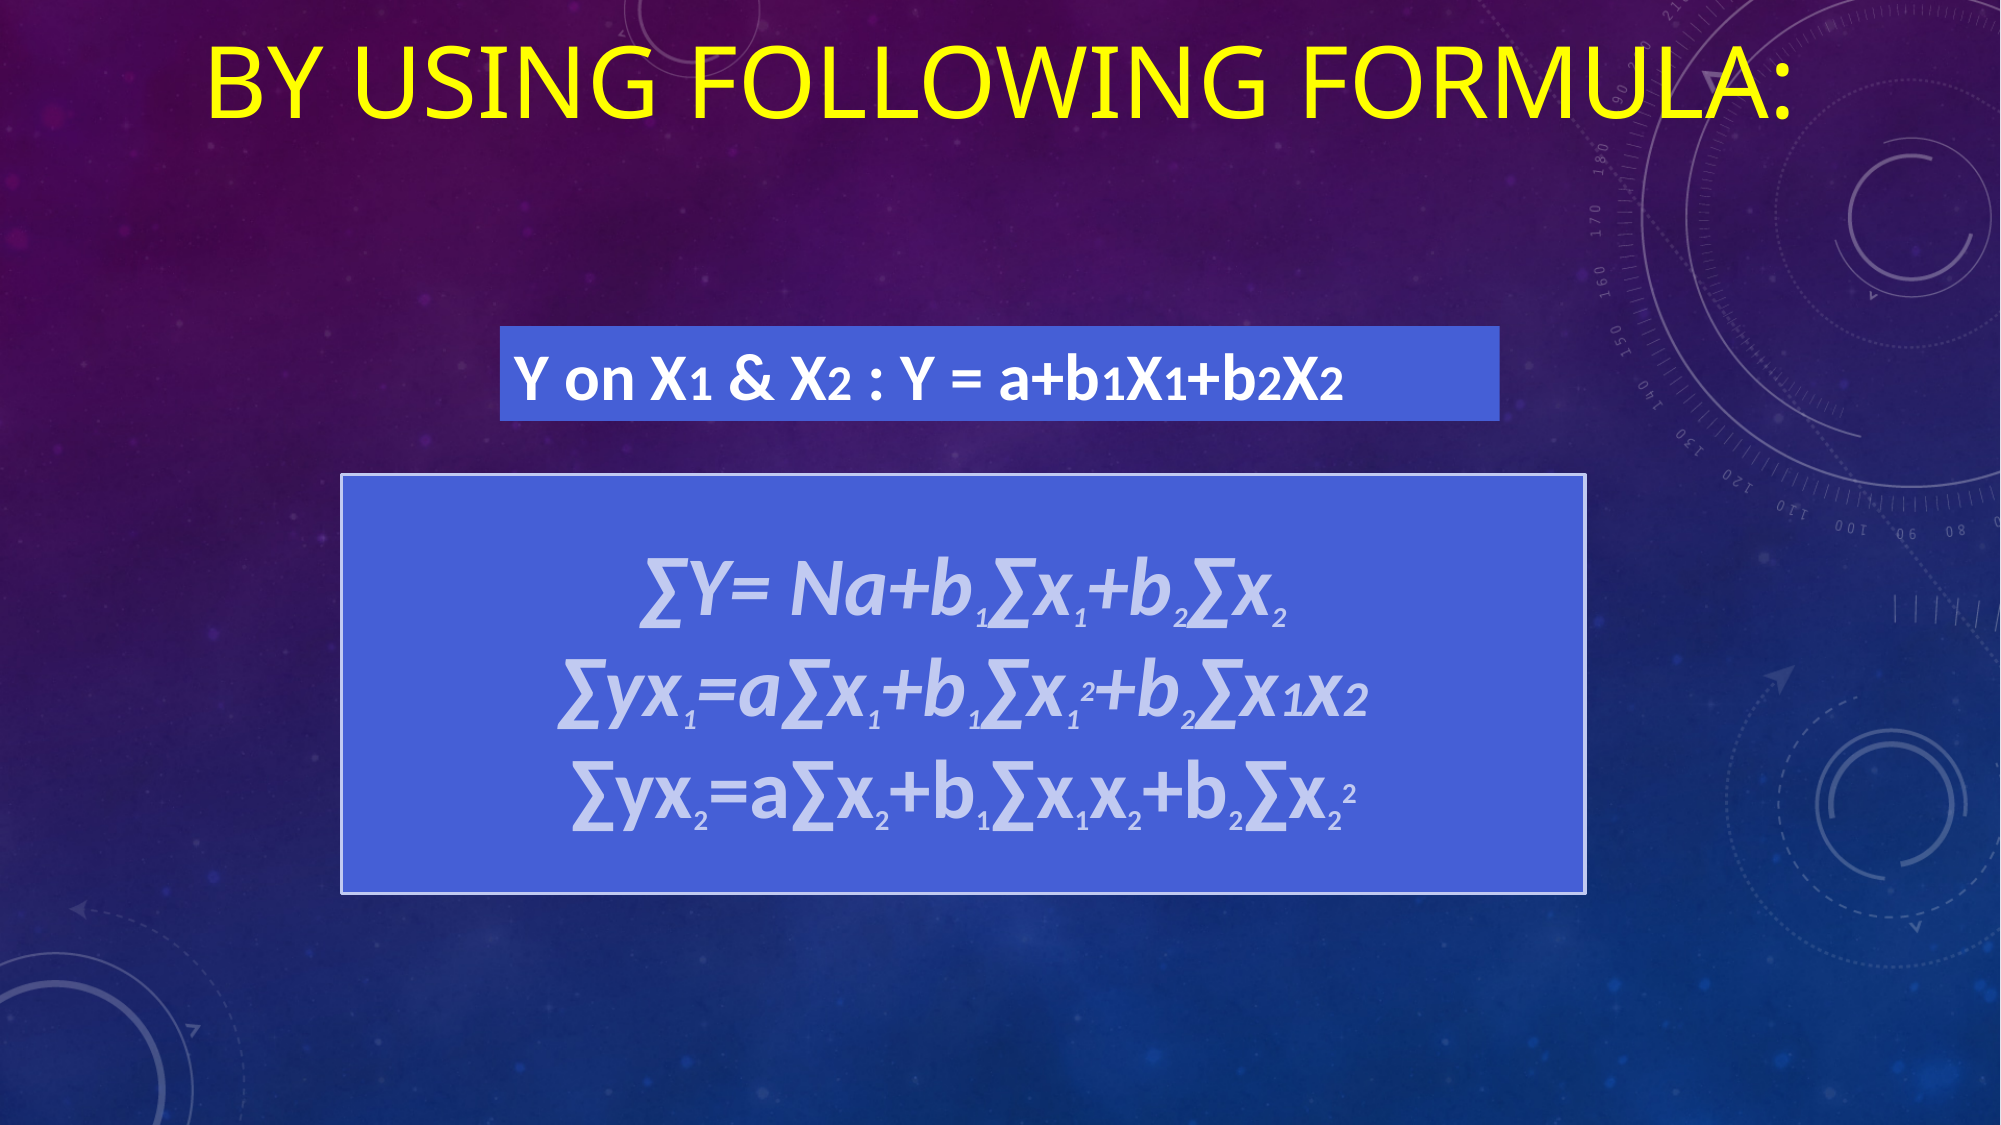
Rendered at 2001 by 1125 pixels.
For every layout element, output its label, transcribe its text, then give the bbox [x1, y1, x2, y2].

title By using following FORMULA: [0, 0, 2000, 199]
text_box Y on X1 & X2 : Y = a+b1X1+b2X2 [499, 326, 1500, 421]
text_box ∑Y= Na+b1∑x1+b2∑x2 ∑yx1=a∑x1+b1∑x12+b2∑x1x2 ∑yx2=a∑x2+b1∑x1x2+b2∑x22 [340, 473, 1587, 895]
picture [0, 0, 2001, 1125]
